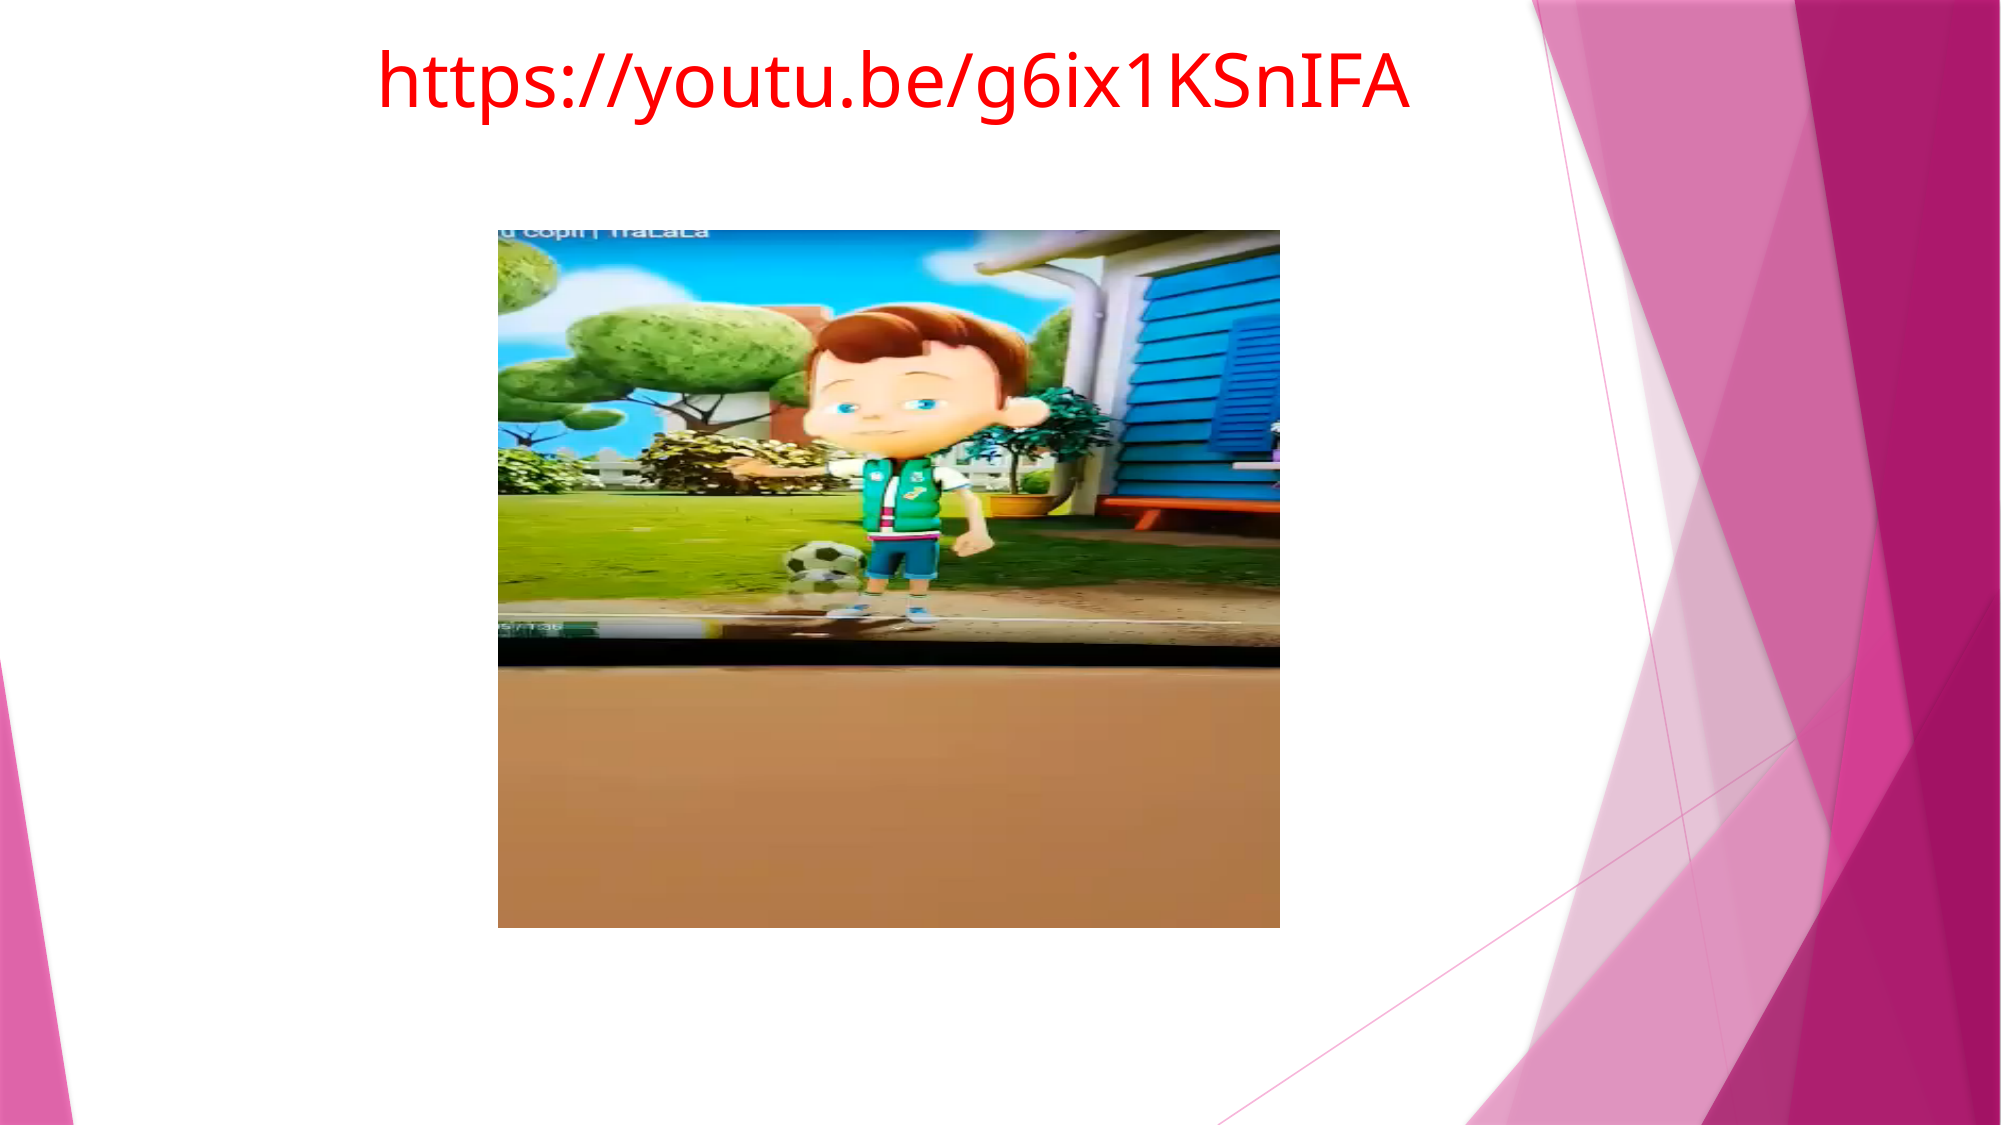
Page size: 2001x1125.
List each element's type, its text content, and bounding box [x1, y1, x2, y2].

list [497, 228, 1281, 930]
title https://youtu.be/g6ix1KSnIFA [181, 25, 1607, 161]
